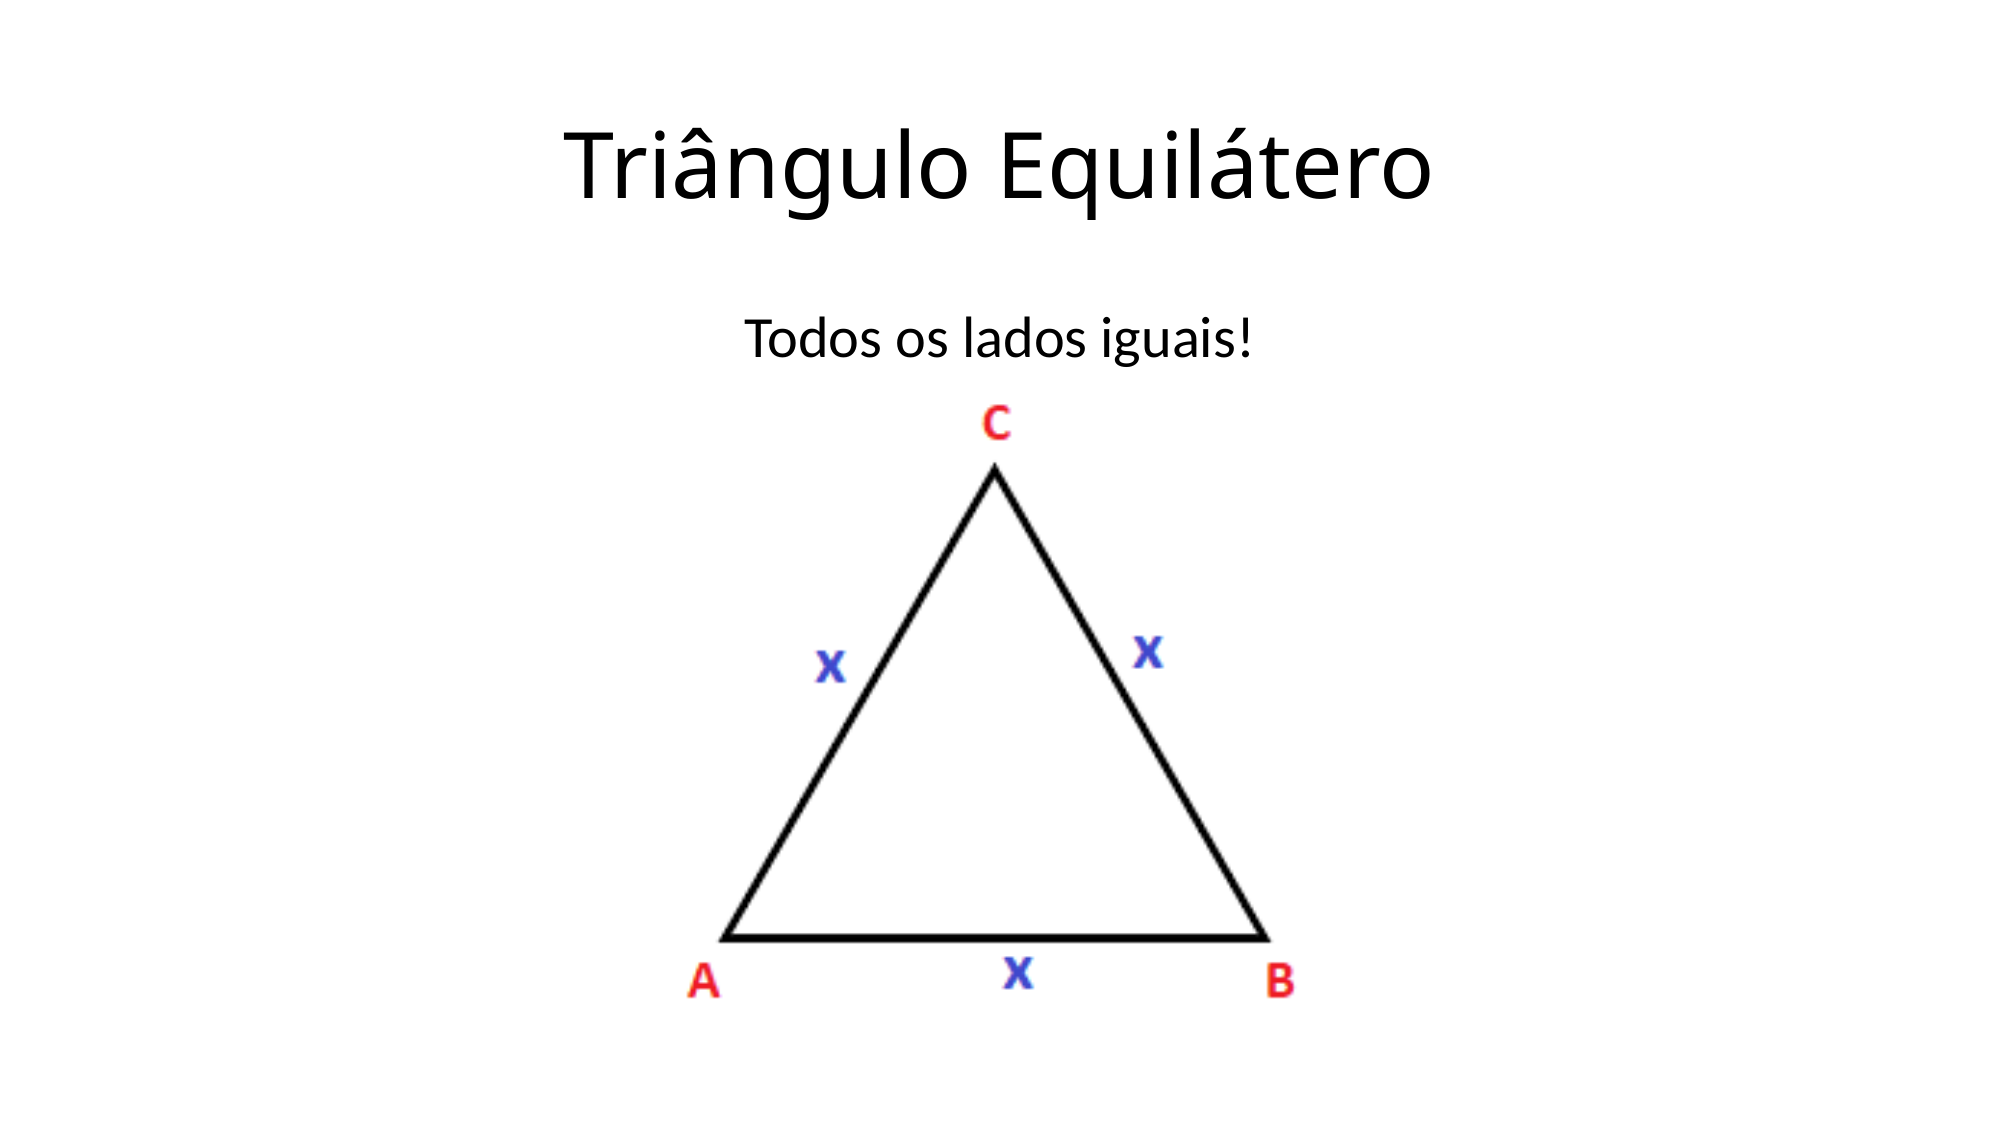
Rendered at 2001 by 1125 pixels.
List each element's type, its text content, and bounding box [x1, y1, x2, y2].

title Triângulo Equilátero [137, 59, 1863, 278]
picture [671, 380, 1329, 1036]
list Todos os lados iguais! [137, 299, 1863, 1014]
